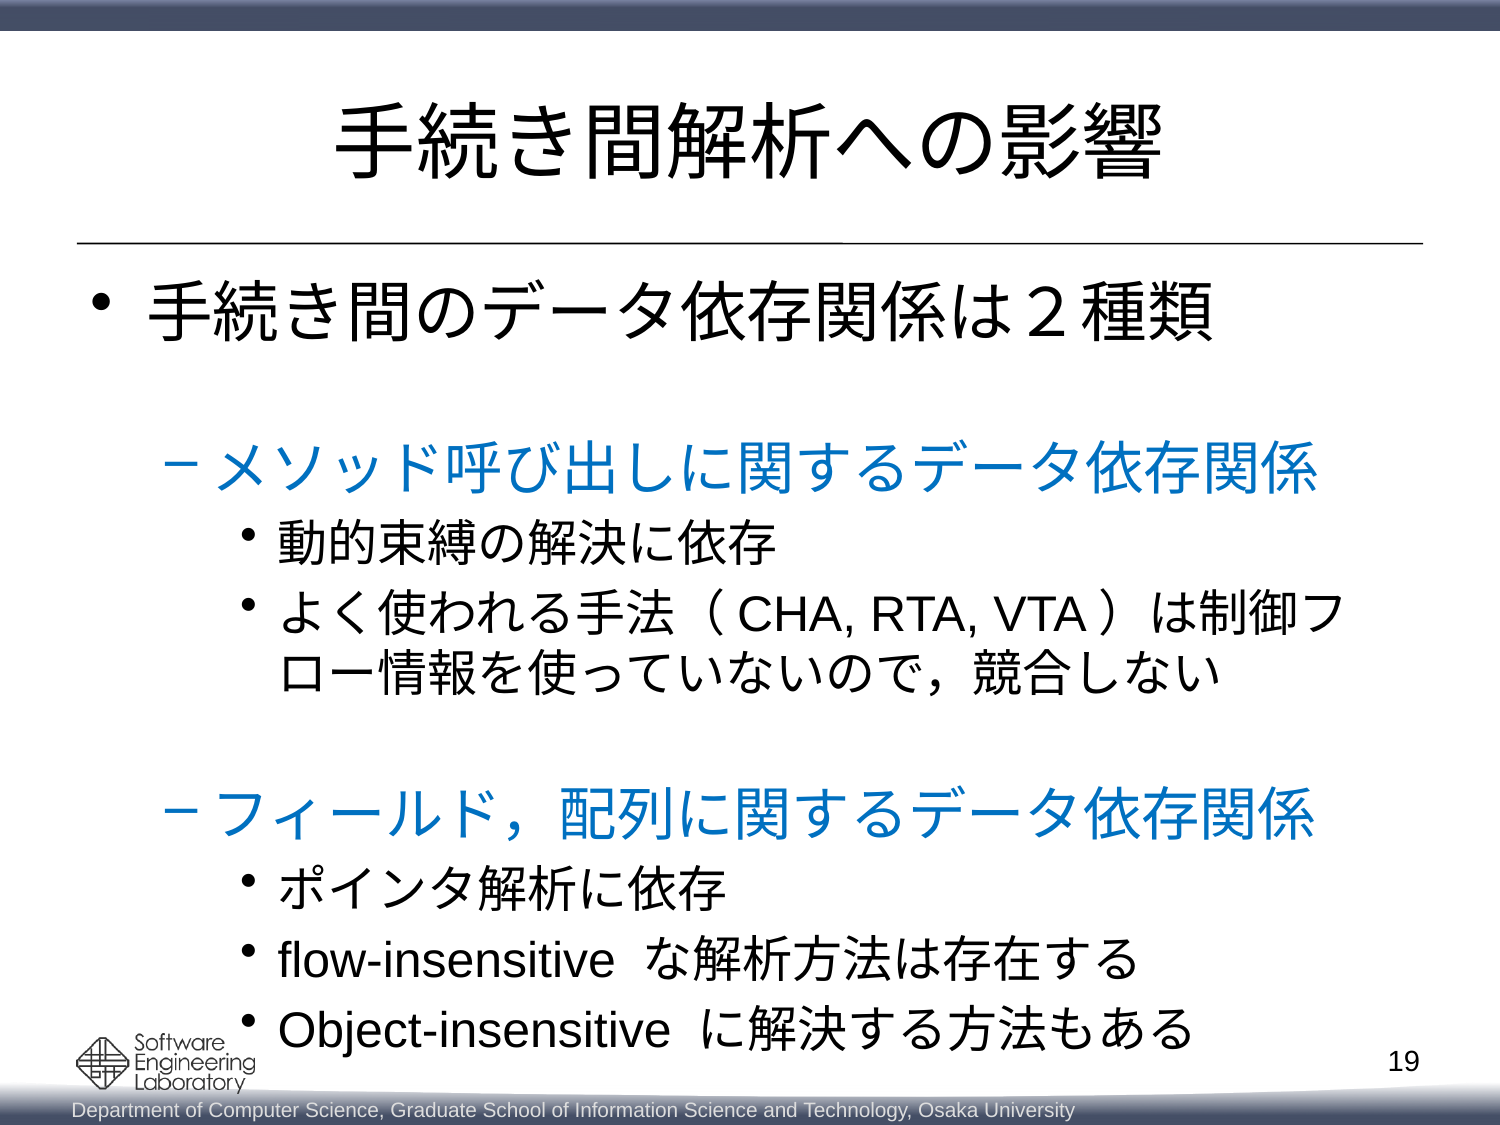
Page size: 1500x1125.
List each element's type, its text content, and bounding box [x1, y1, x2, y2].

title 手続き間解析への影響 [74, 44, 1424, 233]
picture [0, 1033, 1500, 1125]
picture [0, 0, 1500, 31]
list 手続き間のデータ依存関係は２種類 メソッド呼び出しに関するデータ依存関係 動的束縛の解決に依存 よく使われる手法（CHA, RTA, VTA）は制御フロー情報を使っていないので，競合しない フィールド，配列に関するデータ依存関係 ポインタ解析に依存 flow-insensitive な解析方法は存在する Object-insensitive に解決する方法もある [74, 262, 1426, 1006]
slide_number 19 [1246, 1034, 1436, 1083]
